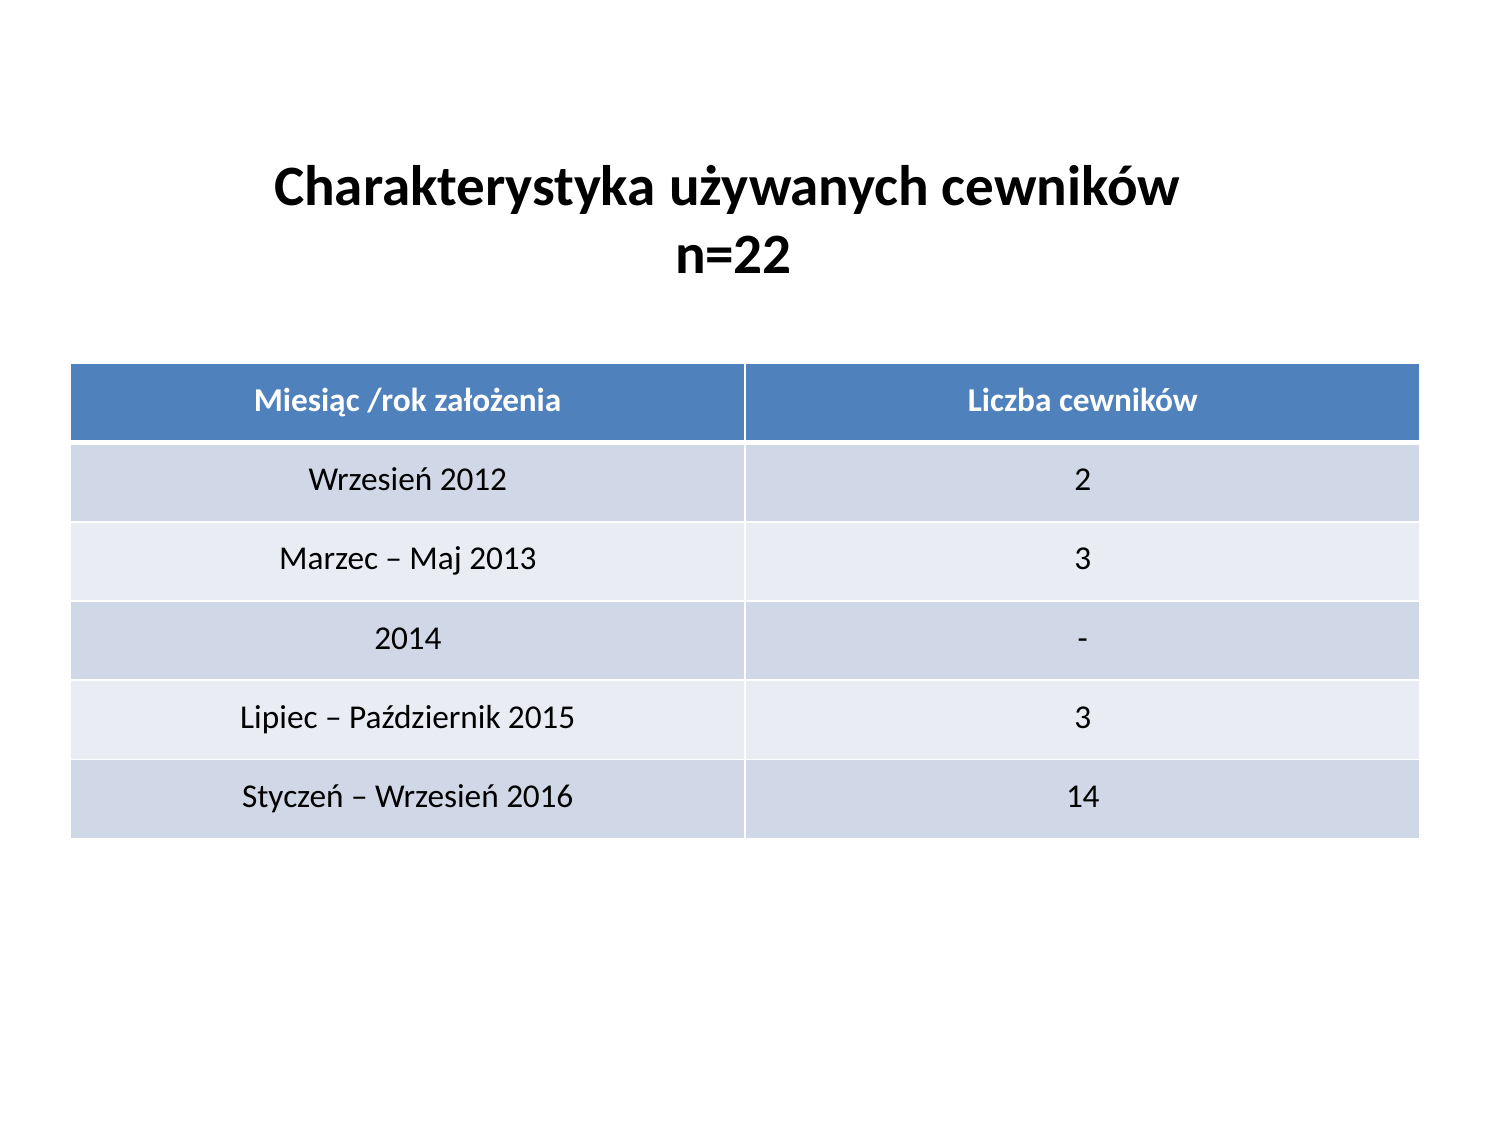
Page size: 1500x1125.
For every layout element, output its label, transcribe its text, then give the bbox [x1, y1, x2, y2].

table_cell 2 [746, 445, 1419, 521]
table_header Miesiąc /rok założenia [71, 364, 744, 440]
table_cell 3 [746, 681, 1419, 759]
table_cell 14 [746, 760, 1419, 838]
table_cell 3 [746, 523, 1419, 600]
table_header Liczba cewników [746, 364, 1419, 440]
table_cell 2014 [71, 602, 744, 679]
table_cell Marzec – Maj 2013 [71, 523, 744, 600]
title Charakterystyka używanych cewników n=22 [58, 140, 1409, 293]
table_cell Lipiec – Październik 2015 [71, 681, 744, 759]
table_cell Wrzesień 2012 [71, 445, 744, 521]
table_cell Styczeń – Wrzesień 2016 [71, 760, 744, 838]
table_cell - [746, 602, 1419, 679]
